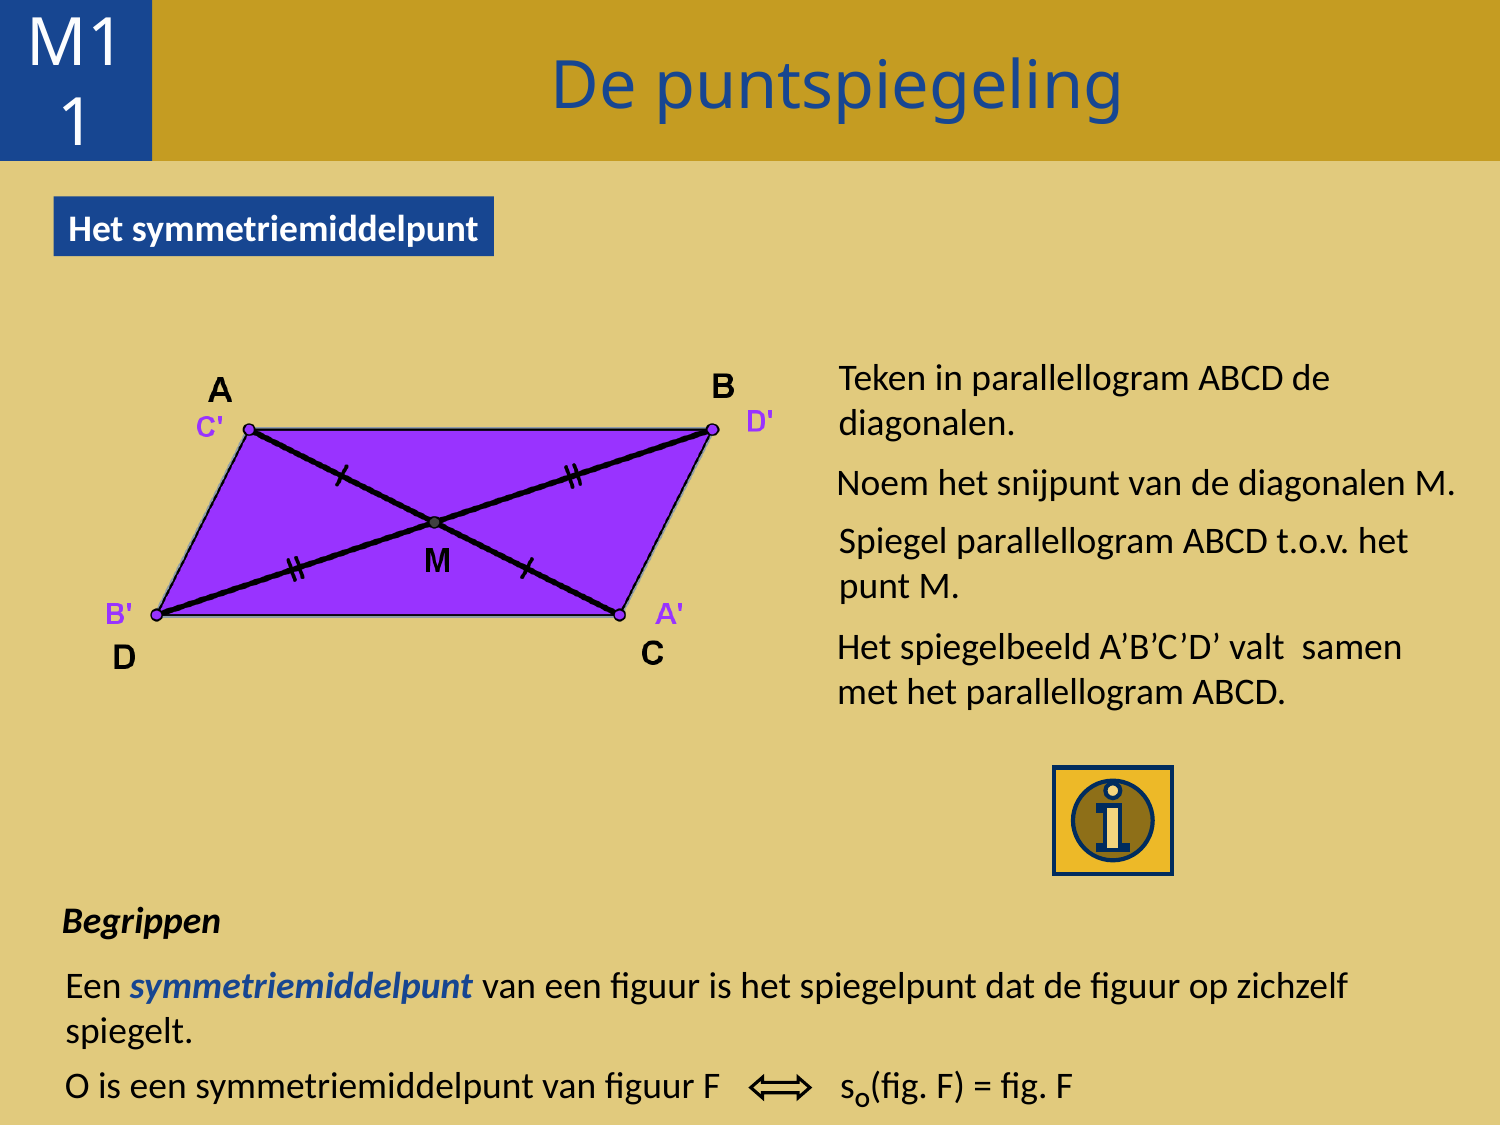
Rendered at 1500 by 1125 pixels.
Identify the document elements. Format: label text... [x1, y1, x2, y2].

text_box Het spiegelbeeld A’B’C’D’ valt samen met het parallellogram ABCD. [822, 614, 1427, 720]
text_box Teken in parallellogram ABCD de diagonalen. [823, 345, 1355, 451]
text_box Een symmetriemiddelpunt van een figuur is het spiegelpunt dat de figuur op zichzelf spiegelt. [50, 953, 1373, 1059]
text_box [1053, 767, 1172, 874]
text_box Spiegel parallellogram ABCD t.o.v. het punt M. [824, 509, 1433, 614]
text_box Begrippen [47, 888, 237, 949]
picture [93, 351, 798, 685]
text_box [48, 1053, 811, 1115]
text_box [0, 0, 1500, 162]
text_box sO(fig. F) = fig. F [825, 1053, 1089, 1120]
text_box Het symmetriemiddelpunt [53, 196, 494, 257]
text_box Noem het snijpunt van de diagonalen M. [821, 451, 1472, 511]
